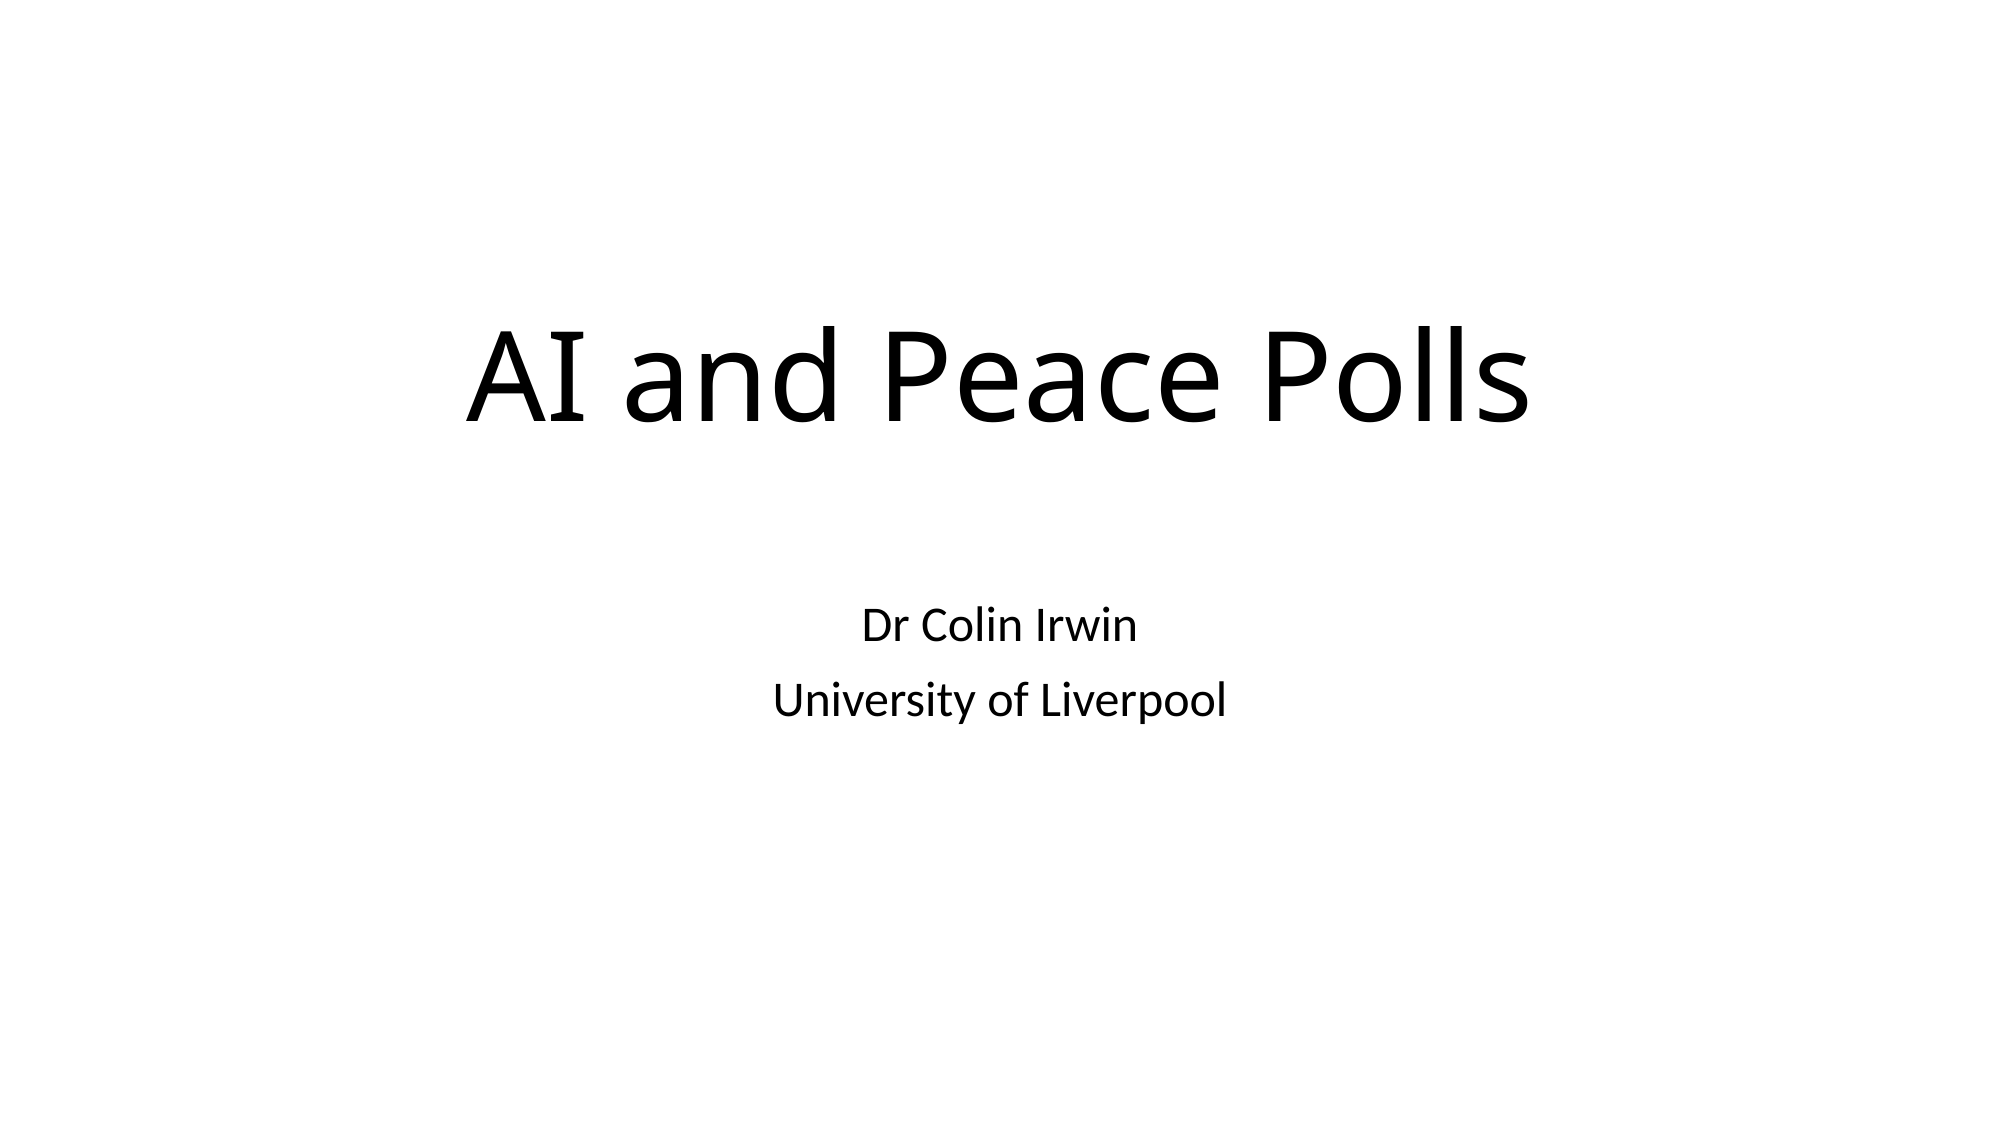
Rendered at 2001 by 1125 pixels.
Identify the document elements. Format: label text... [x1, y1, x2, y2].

subtitle Dr Colin Irwin University of Liverpool [249, 590, 1750, 863]
title AI and Peace Polls [249, 184, 1750, 456]
